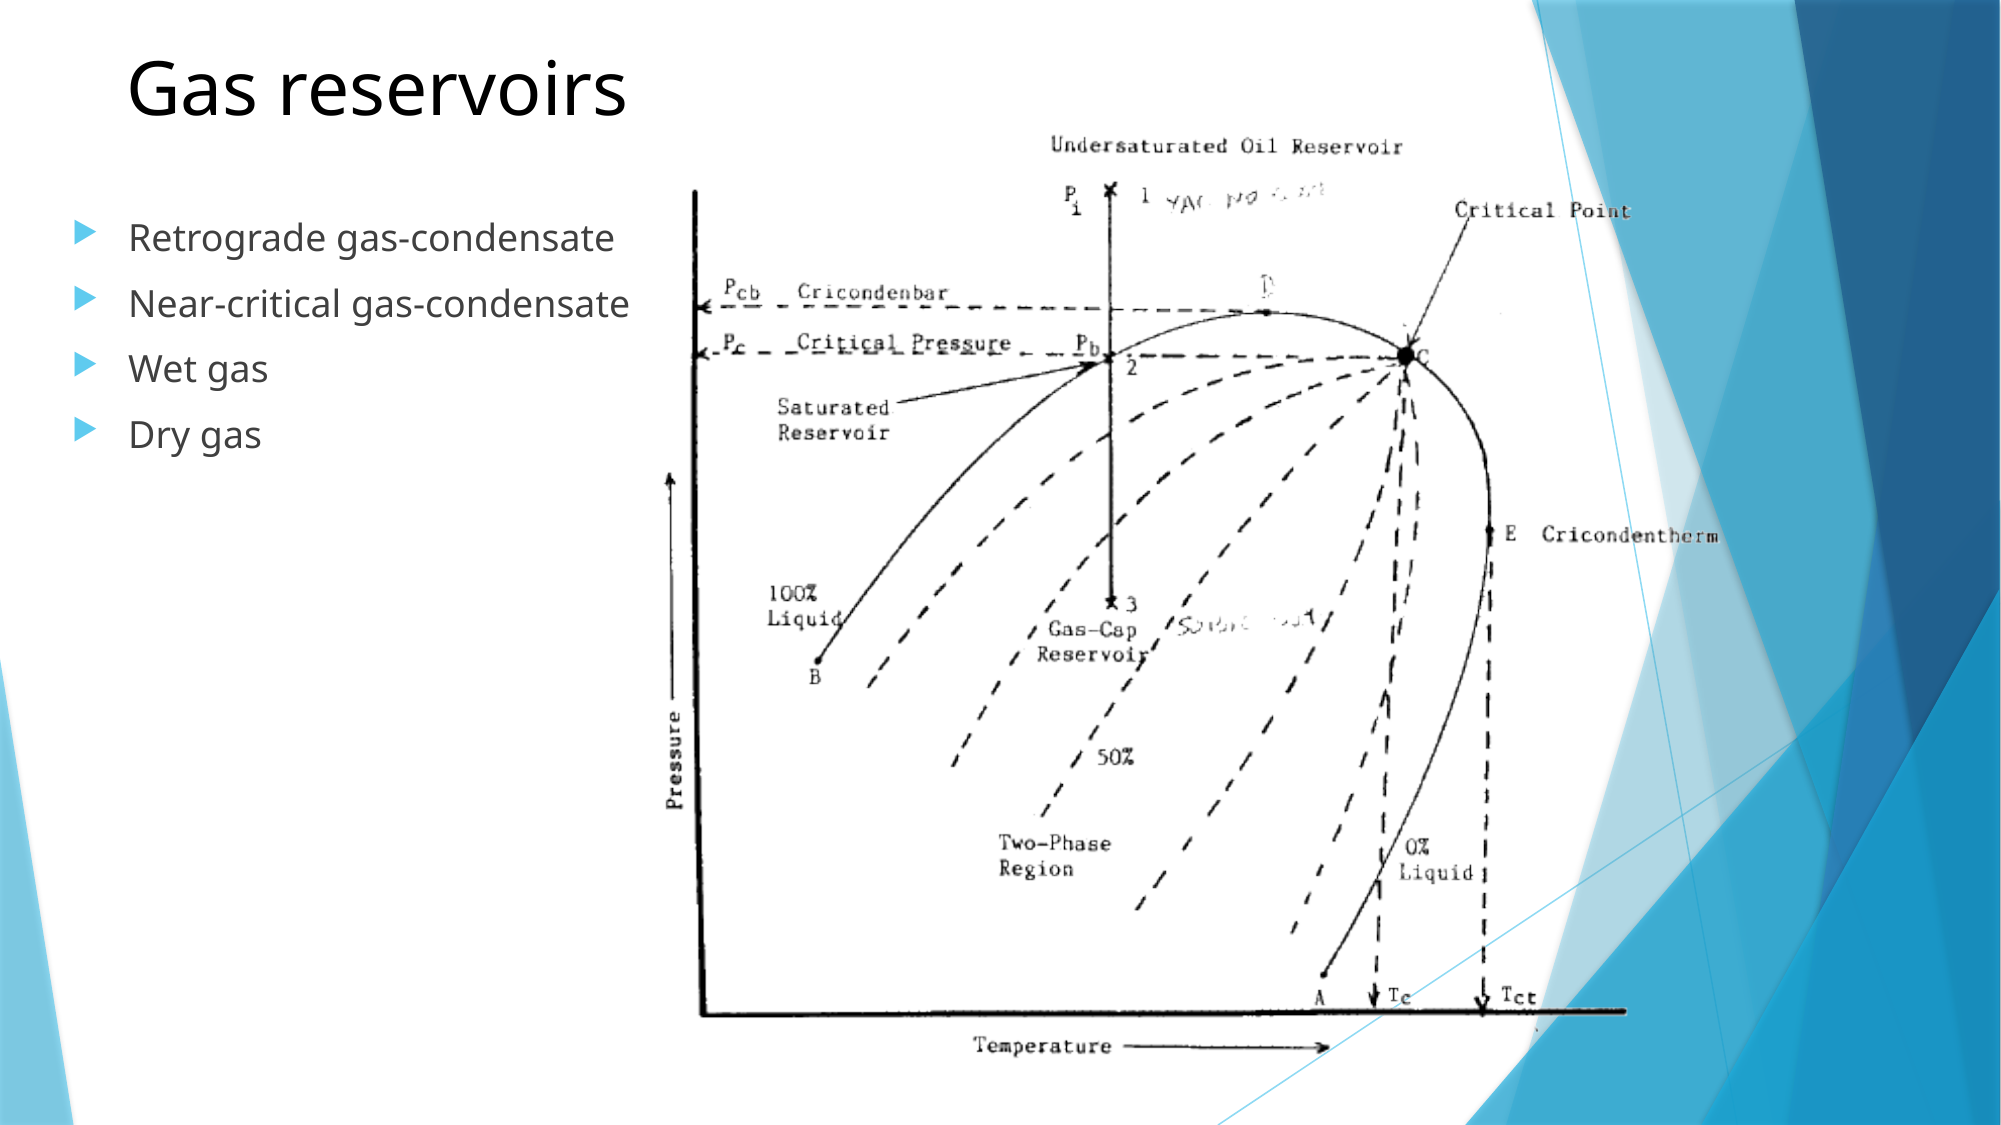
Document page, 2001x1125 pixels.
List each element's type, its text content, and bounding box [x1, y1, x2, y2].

list Retrograde gas-condensate Near-critical gas-condensate Wet gas Dry gas [56, 206, 641, 843]
picture [646, 108, 1796, 1085]
title Gas reservoirs [111, 33, 1522, 206]
